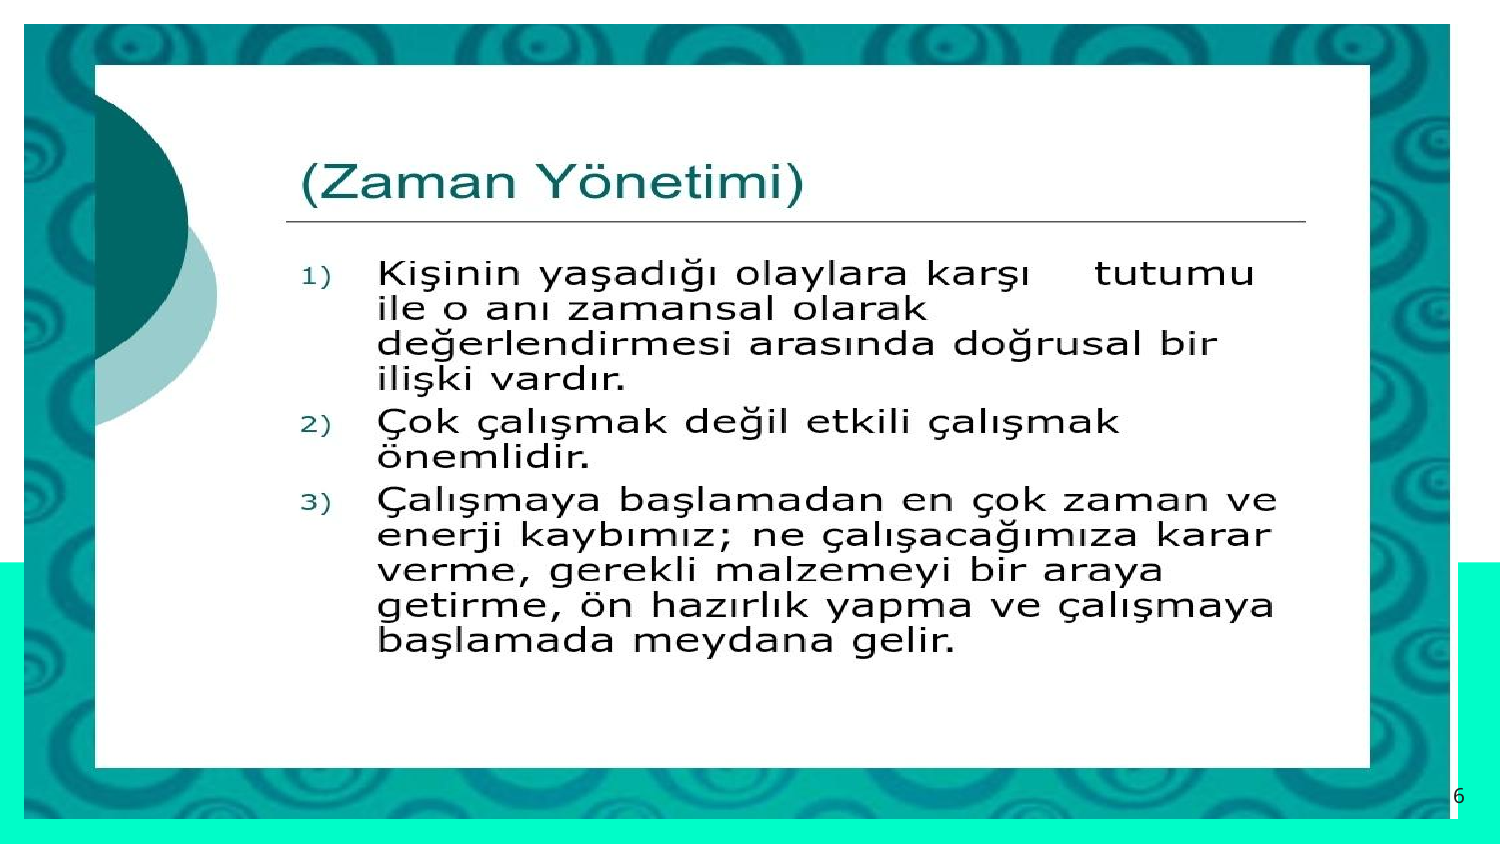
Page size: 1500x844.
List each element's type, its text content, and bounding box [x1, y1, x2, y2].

slide_number 6 [1389, 764, 1480, 830]
picture [24, 24, 1458, 819]
